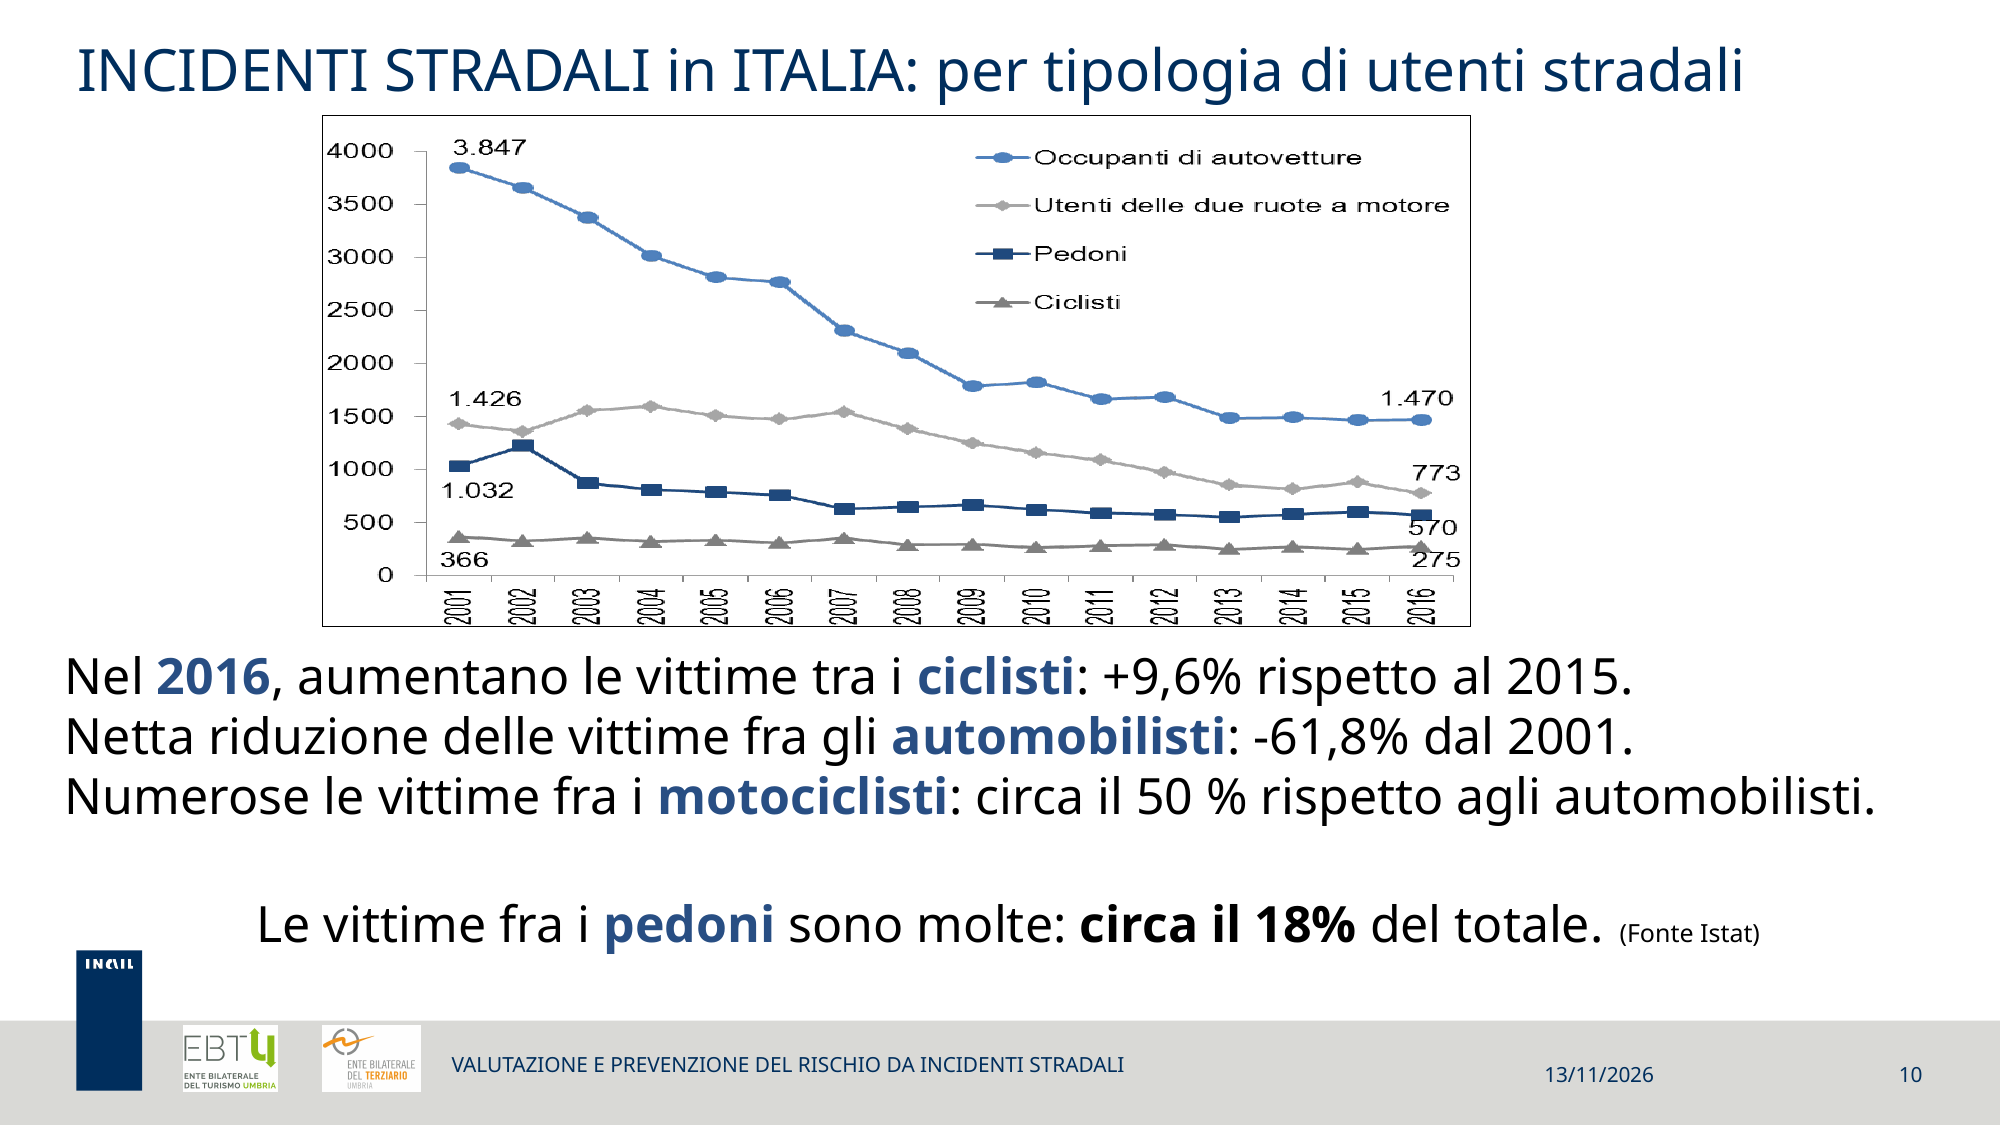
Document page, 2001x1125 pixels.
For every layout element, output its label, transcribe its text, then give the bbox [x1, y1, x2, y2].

text_box Le vittime fra i pedoni sono molte: circa il 18% del totale. (Fonte Istat) [183, 885, 1775, 960]
title INCIDENTI STRADALI in ITALIA: per tipologia di utenti stradali [77, 41, 1925, 156]
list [183, 1025, 278, 1092]
text_box Nel 2016, aumentano le vittime tra i ciclisti: +9,6% rispetto al 2015. Netta riduzione delle vittime fra gli automobilisti: -61,8% dal 2001. Numerose le vittime fra i motociclisti: circa il 50 % rispetto agli automobilisti. [49, 636, 1898, 832]
picture [322, 1025, 421, 1092]
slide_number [1417, 1061, 1654, 1122]
slide_number 10 [1684, 1061, 1923, 1122]
list VALUTAZIONE E PREVENZIONE DEL RISCHIO DA INCIDENTI STRADALI [451, 1054, 1496, 1093]
picture [322, 115, 1471, 627]
